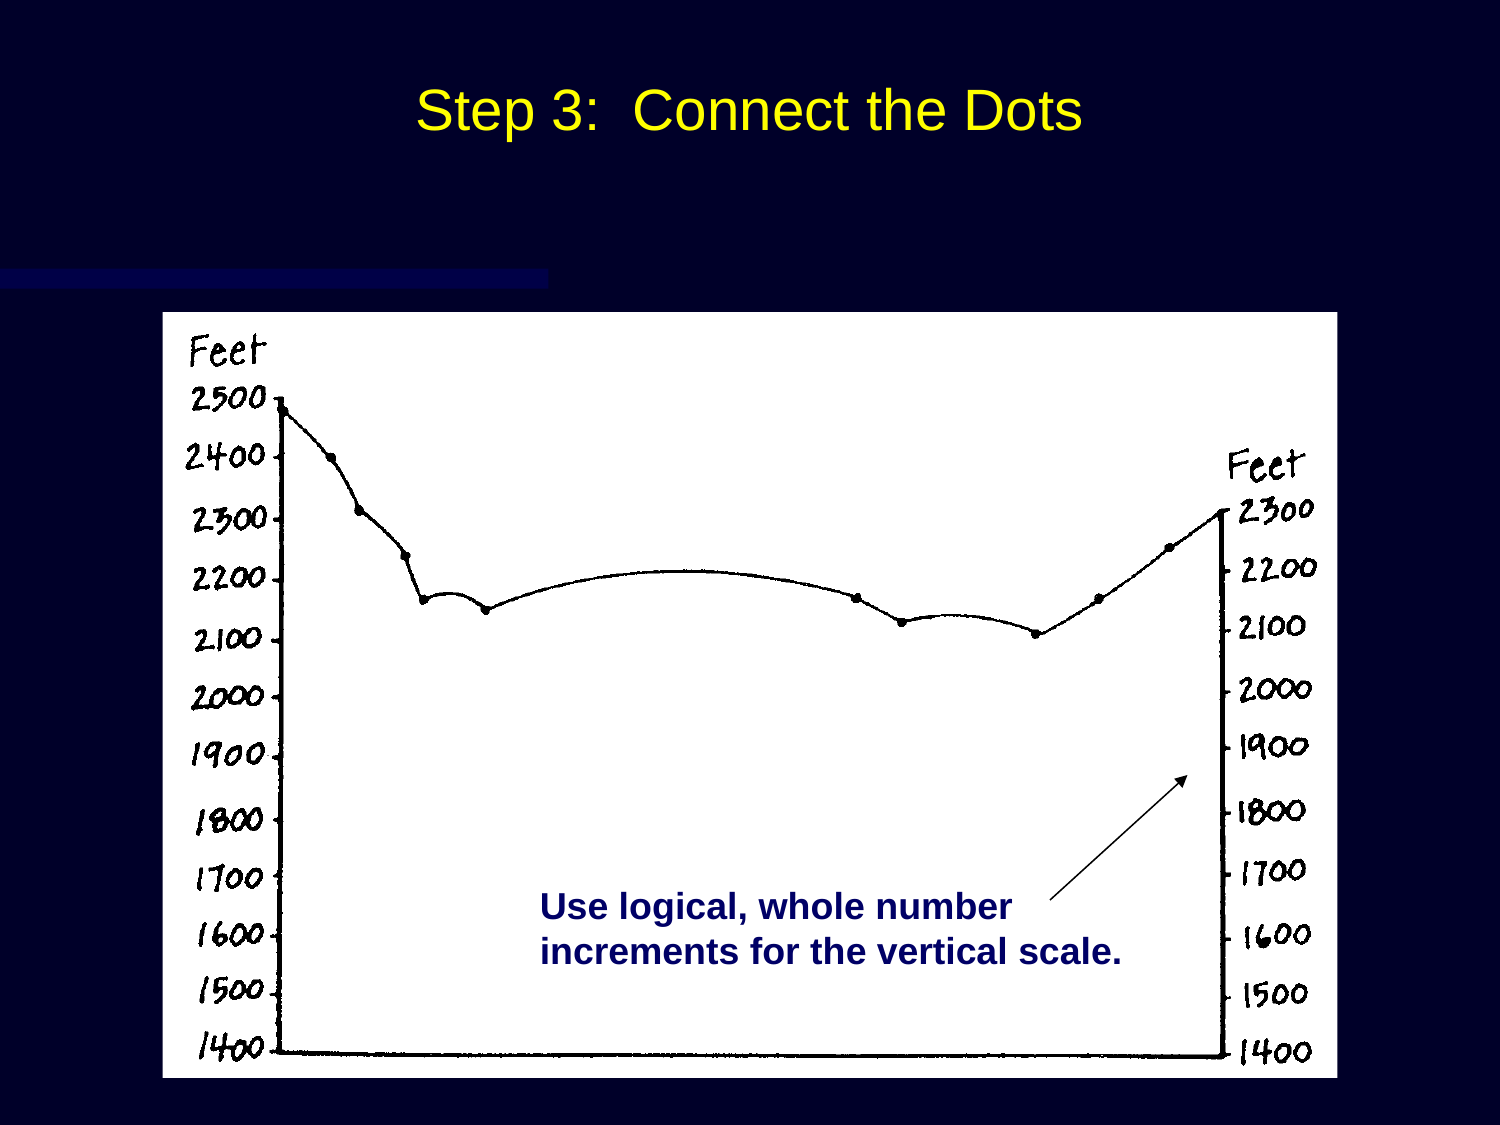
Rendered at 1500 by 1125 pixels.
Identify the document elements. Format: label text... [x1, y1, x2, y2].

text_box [524, 774, 1188, 981]
picture [162, 312, 1338, 1078]
title Step 3: Connect the Dots [112, 49, 1388, 151]
